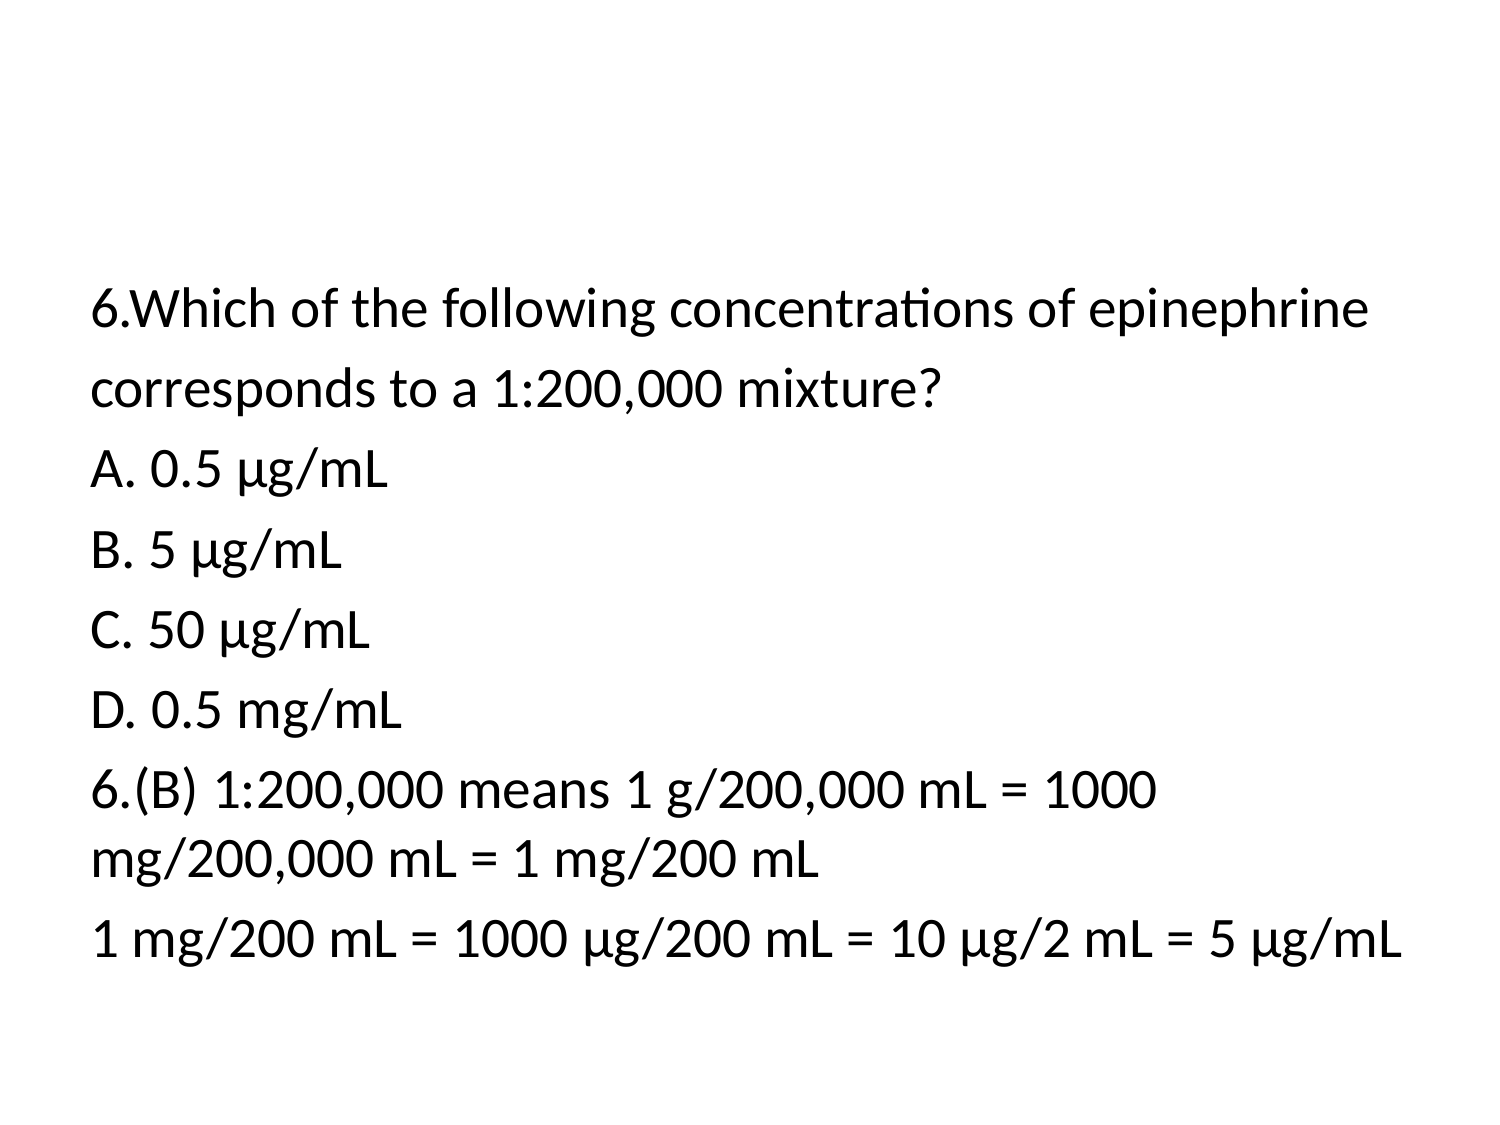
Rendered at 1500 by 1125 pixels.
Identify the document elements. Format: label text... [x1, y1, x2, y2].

list 6.Which of the following concentrations of epinephrine corresponds to a 1:200,000 mixture? A. 0.5 μg/mL B. 5 μg/mL C. 50 μg/mL D. 0.5 mg/mL 6.(B) 1:200,000 means 1 g/200,000 mL = 1000 mg/200,000 mL = 1 mg/200 mL 1 mg/200 mL = 1000 μg/200 mL = 10 μg/2 mL = 5 μg/mL [75, 262, 1425, 1005]
